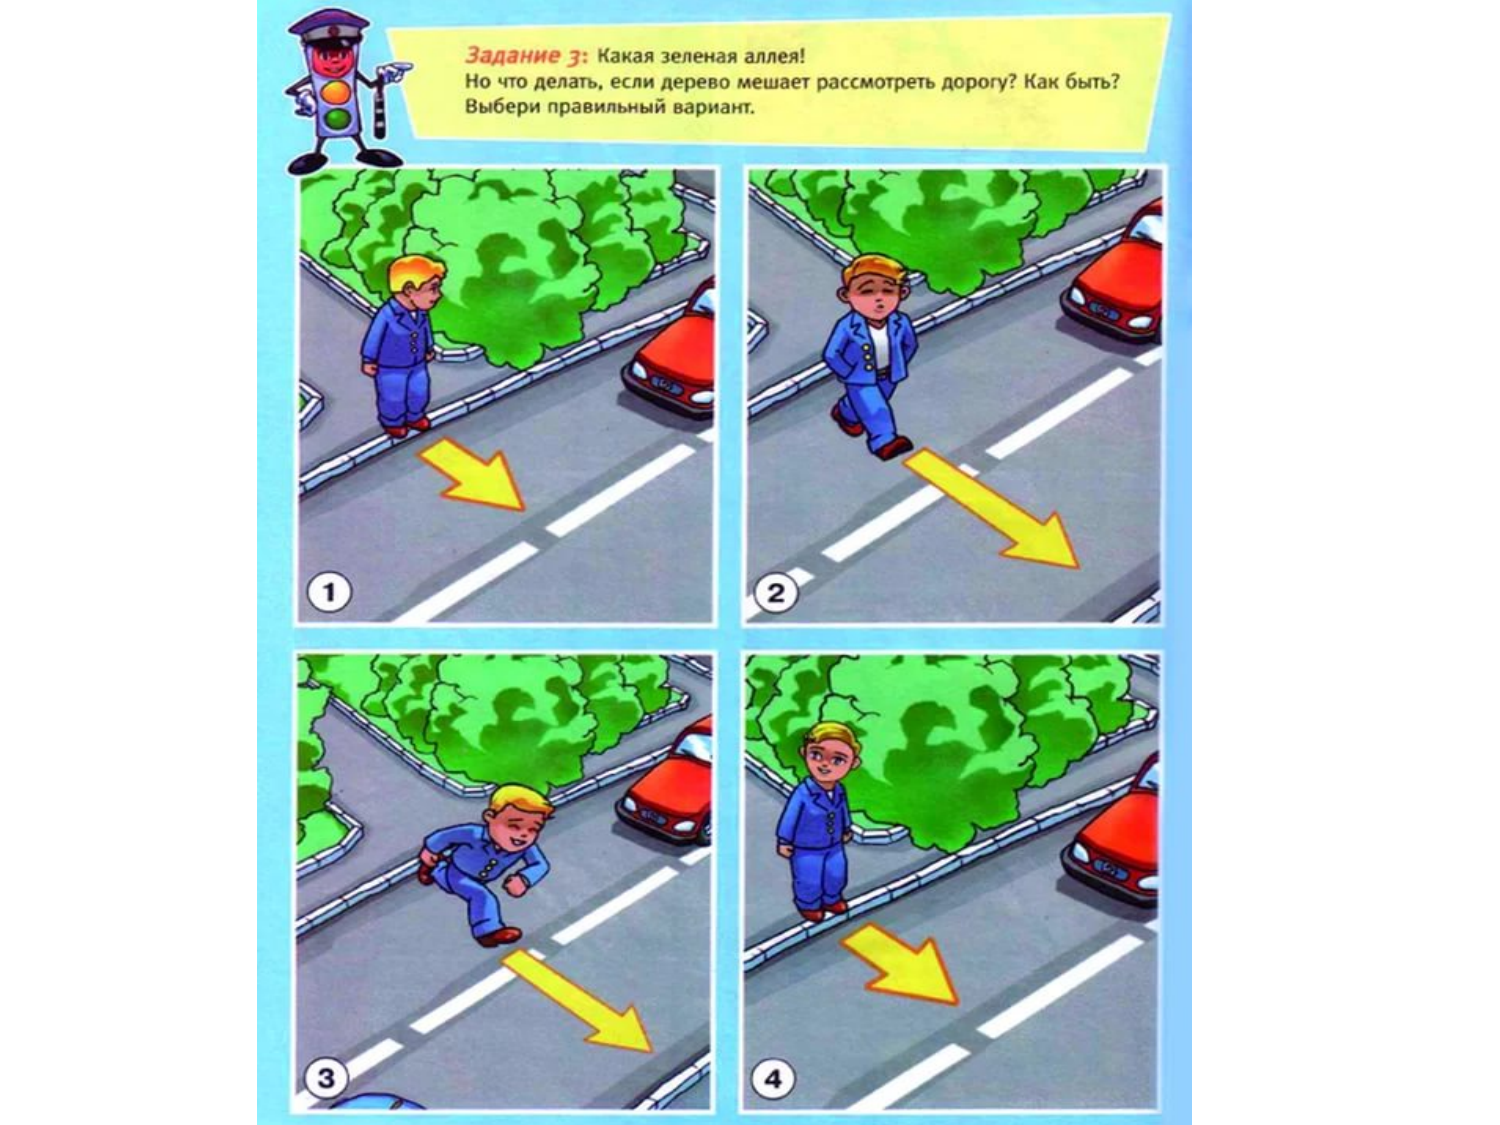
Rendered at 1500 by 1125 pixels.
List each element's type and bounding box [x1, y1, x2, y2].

picture [257, 0, 1192, 1125]
